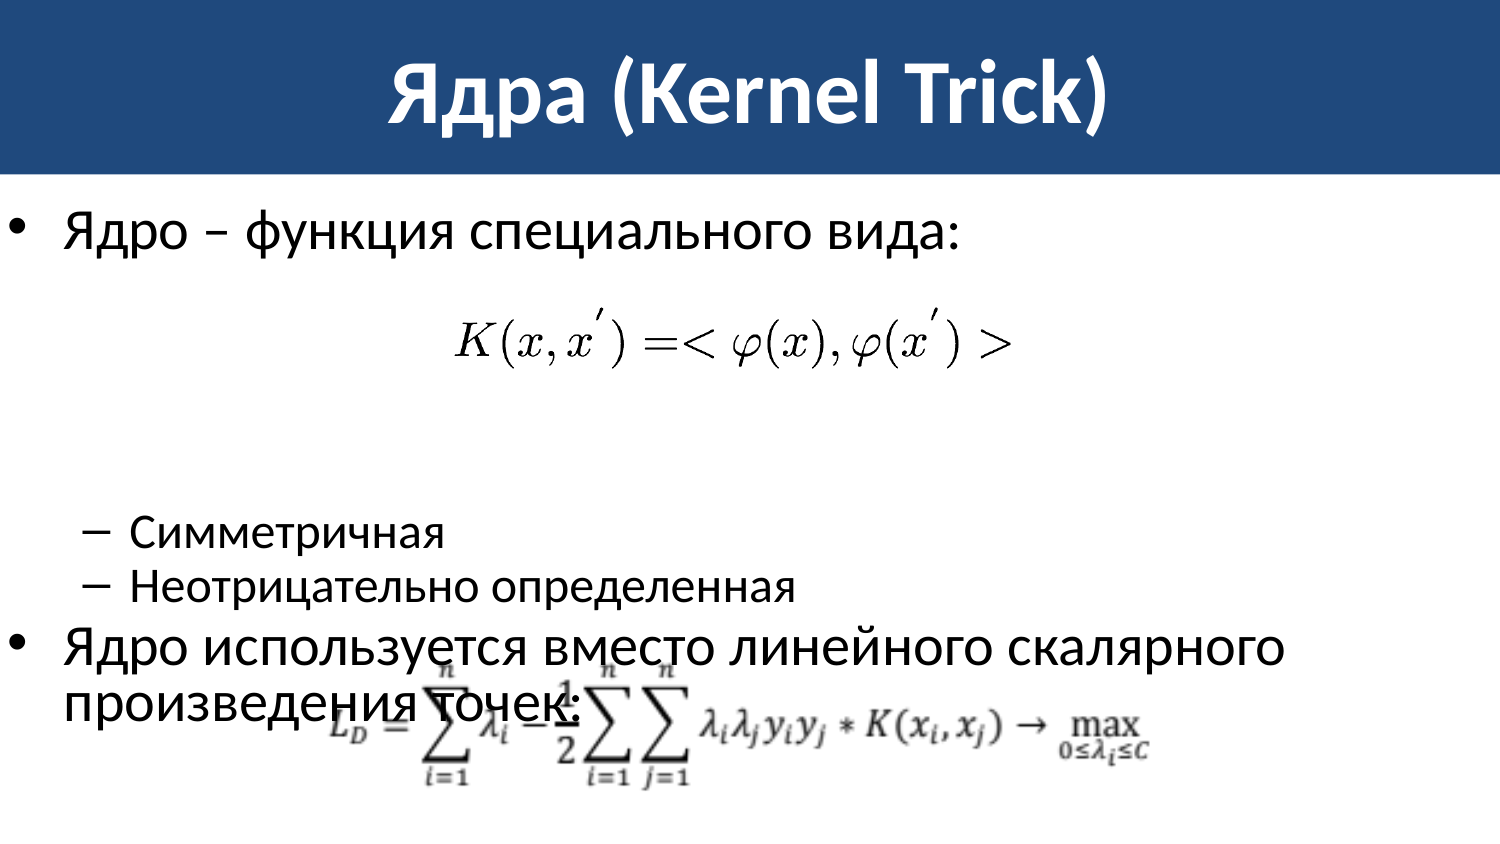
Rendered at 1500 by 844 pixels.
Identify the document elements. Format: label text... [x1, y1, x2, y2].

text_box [0, 661, 1500, 794]
picture [454, 306, 1011, 370]
title Ядра (Kernel Trick) [0, 0, 1500, 175]
list Ядро – функция специального вида: Симметричная Неотрицательно определенная Ядро используется вместо линейного скалярного произведения точек: [0, 196, 1483, 660]
